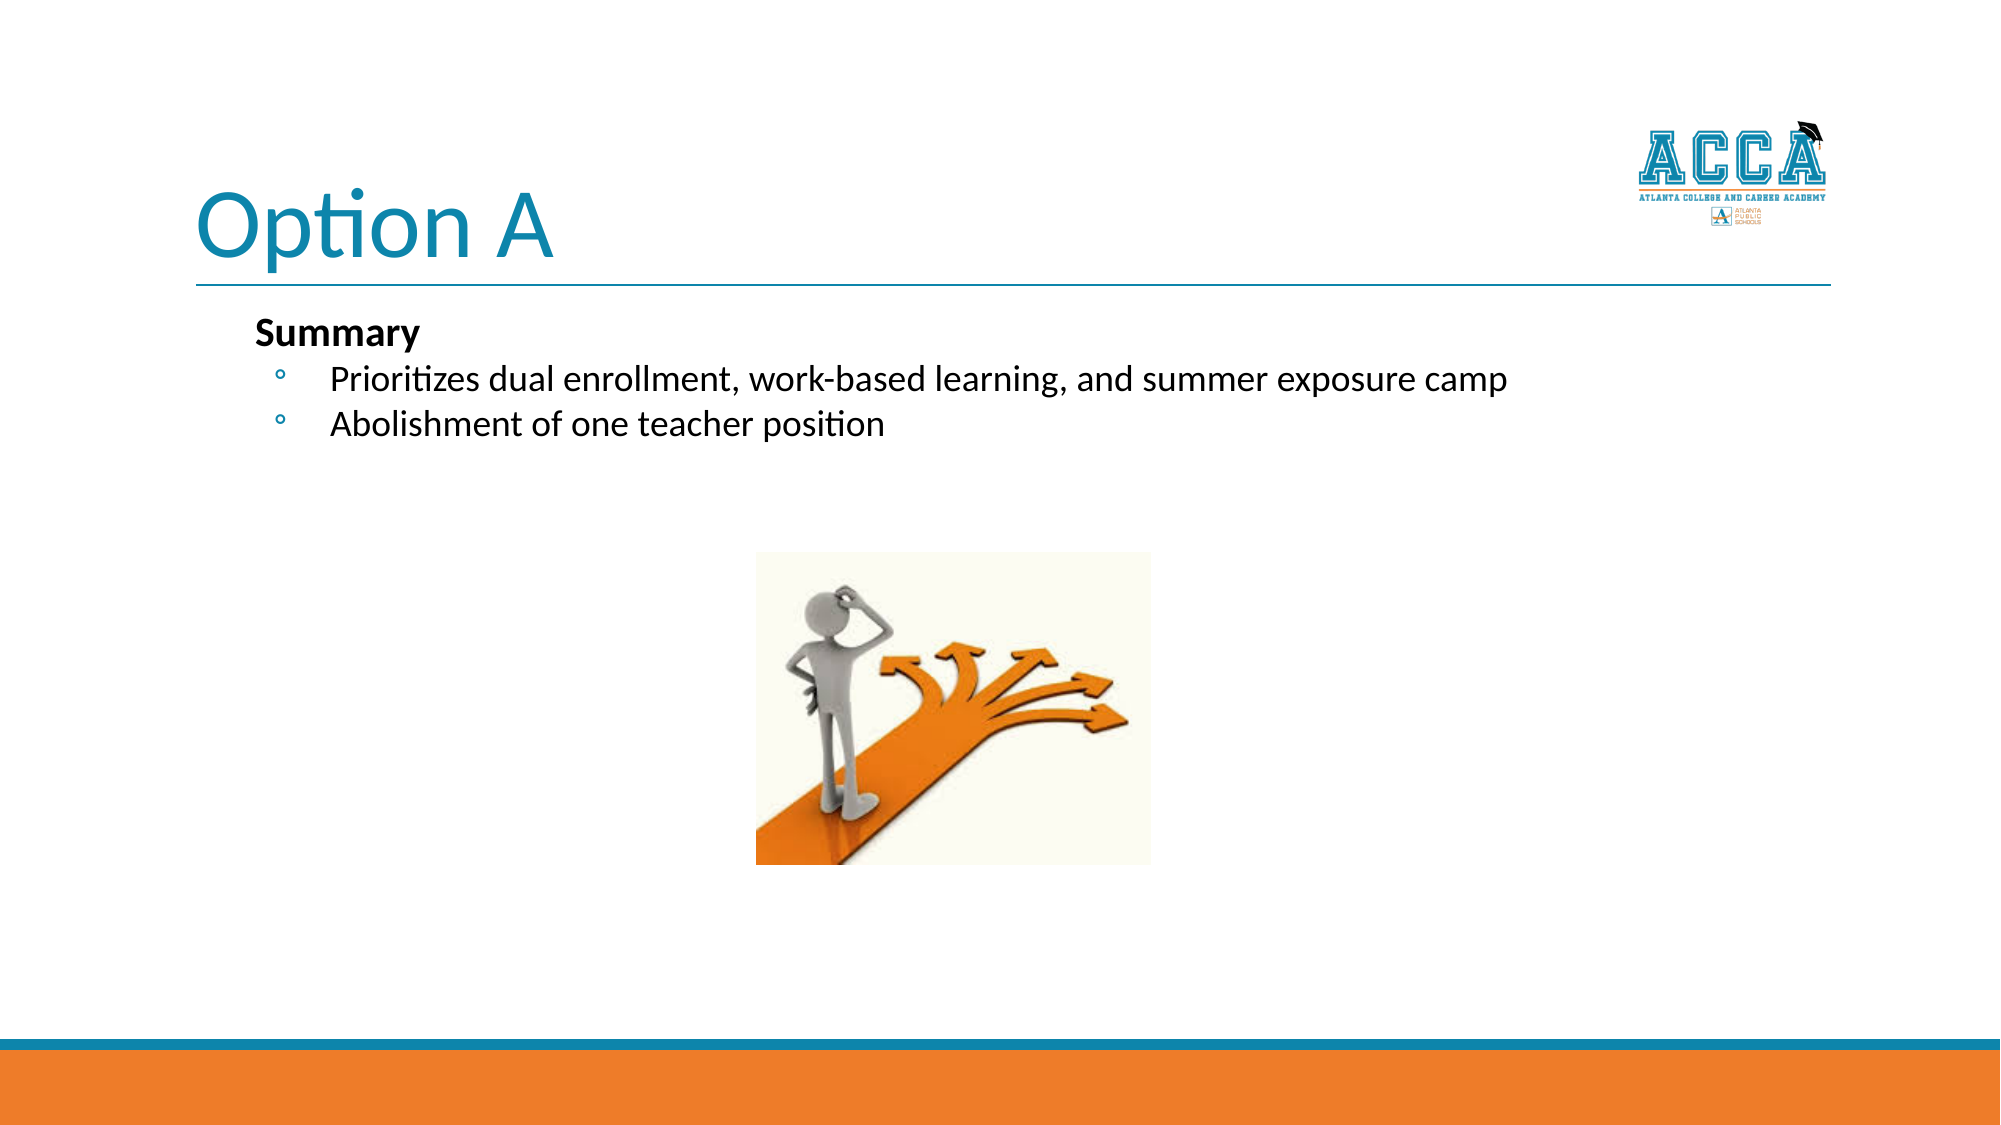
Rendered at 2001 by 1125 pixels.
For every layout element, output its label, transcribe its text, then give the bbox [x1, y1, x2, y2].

list Summary Prioritizes dual enrollment, work-based learning, and summer exposure camp Abolishment of one teacher position [180, 302, 1830, 963]
title Option A [180, 47, 1830, 285]
picture [756, 552, 1151, 866]
